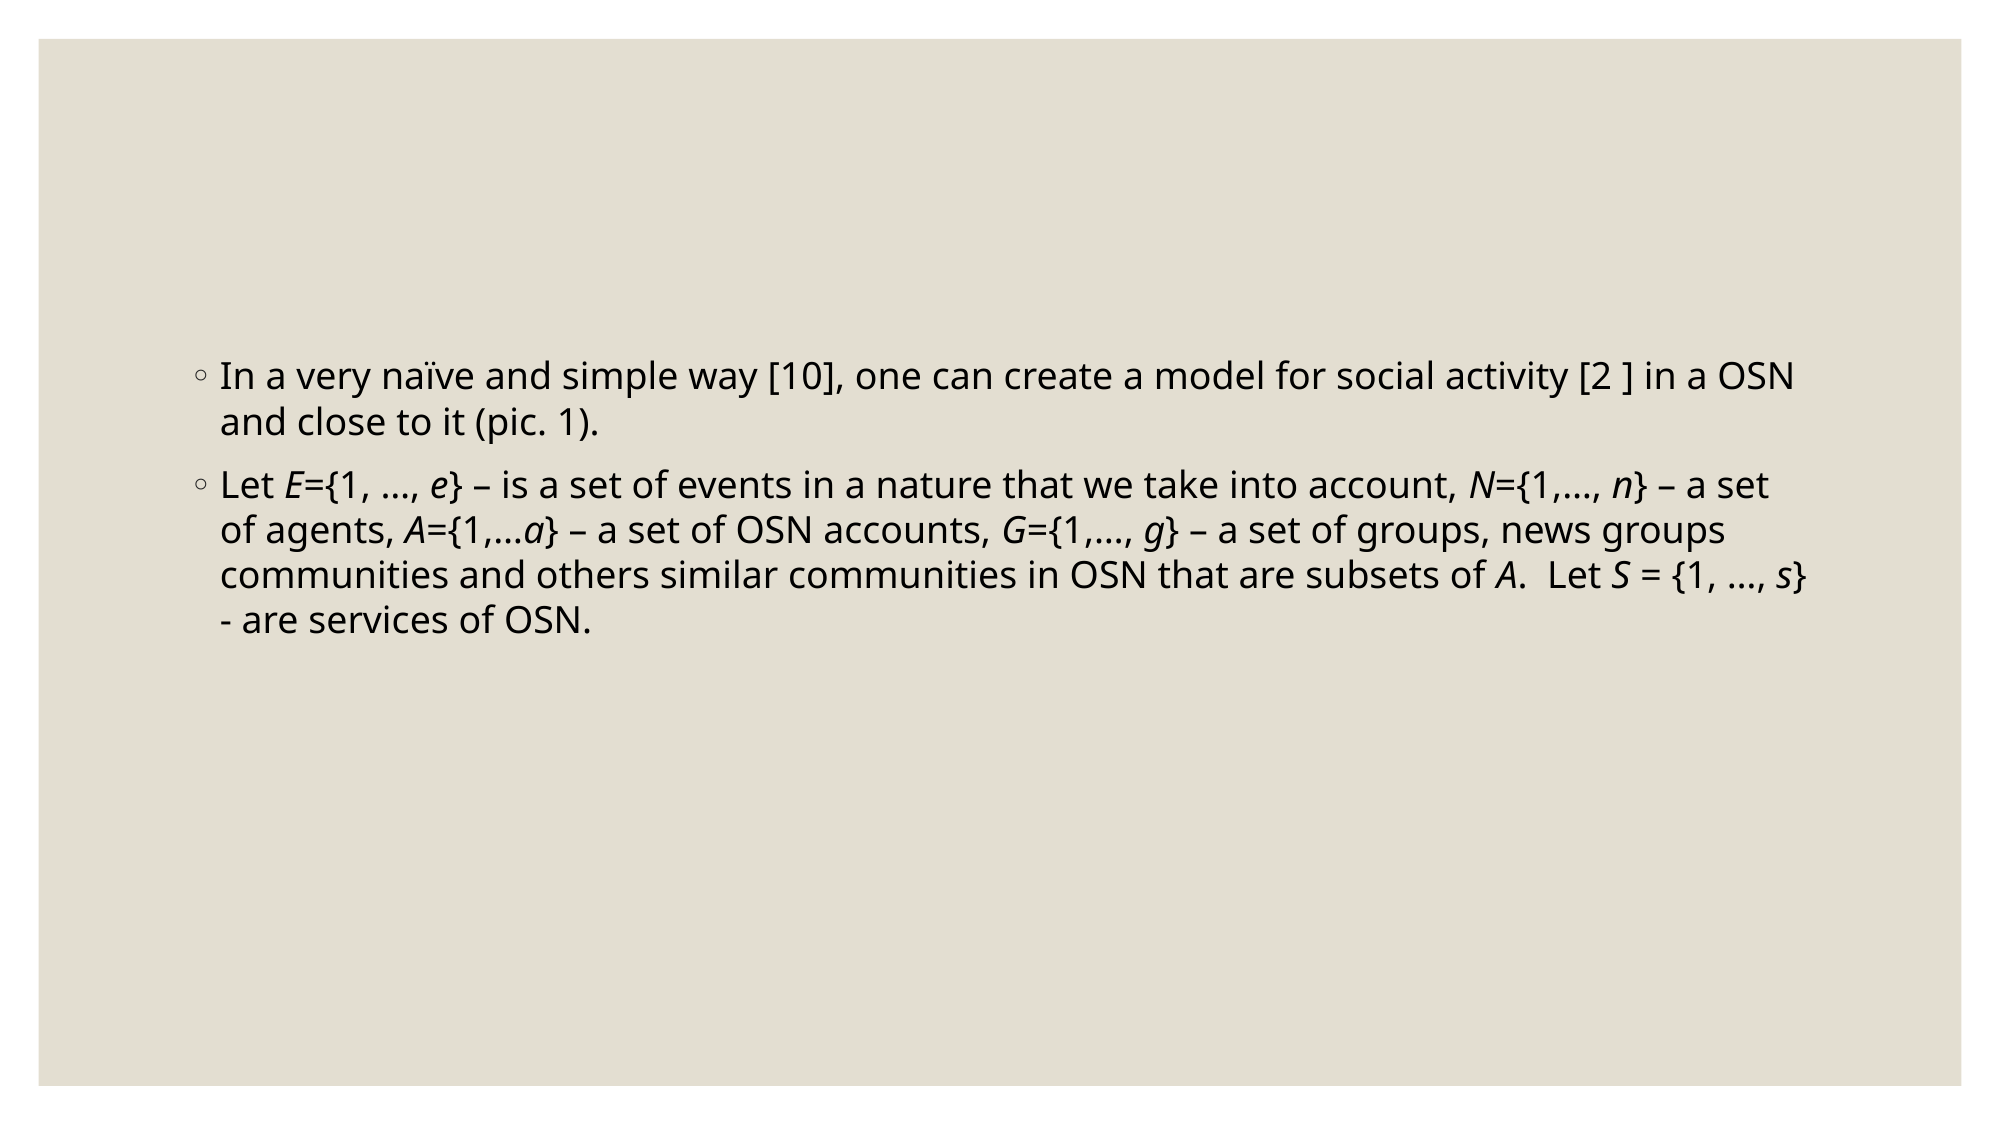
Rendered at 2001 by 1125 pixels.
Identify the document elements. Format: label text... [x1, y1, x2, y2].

list In a very naïve and simple way [10], one can create a model for social activity [2 ] in a OSN and close to it (pic. 1). Let E={1, …, e} – is a set of events in a nature that we take into account, N={1,…, n} – a set of agents, A={1,…a} – a set of OSN accounts, G={1,…, g} – a set of groups, news groups communities and others similar communities in OSN that are subsets of A. Let S = {1, …, s} - are services of OSN. [174, 345, 1825, 990]
